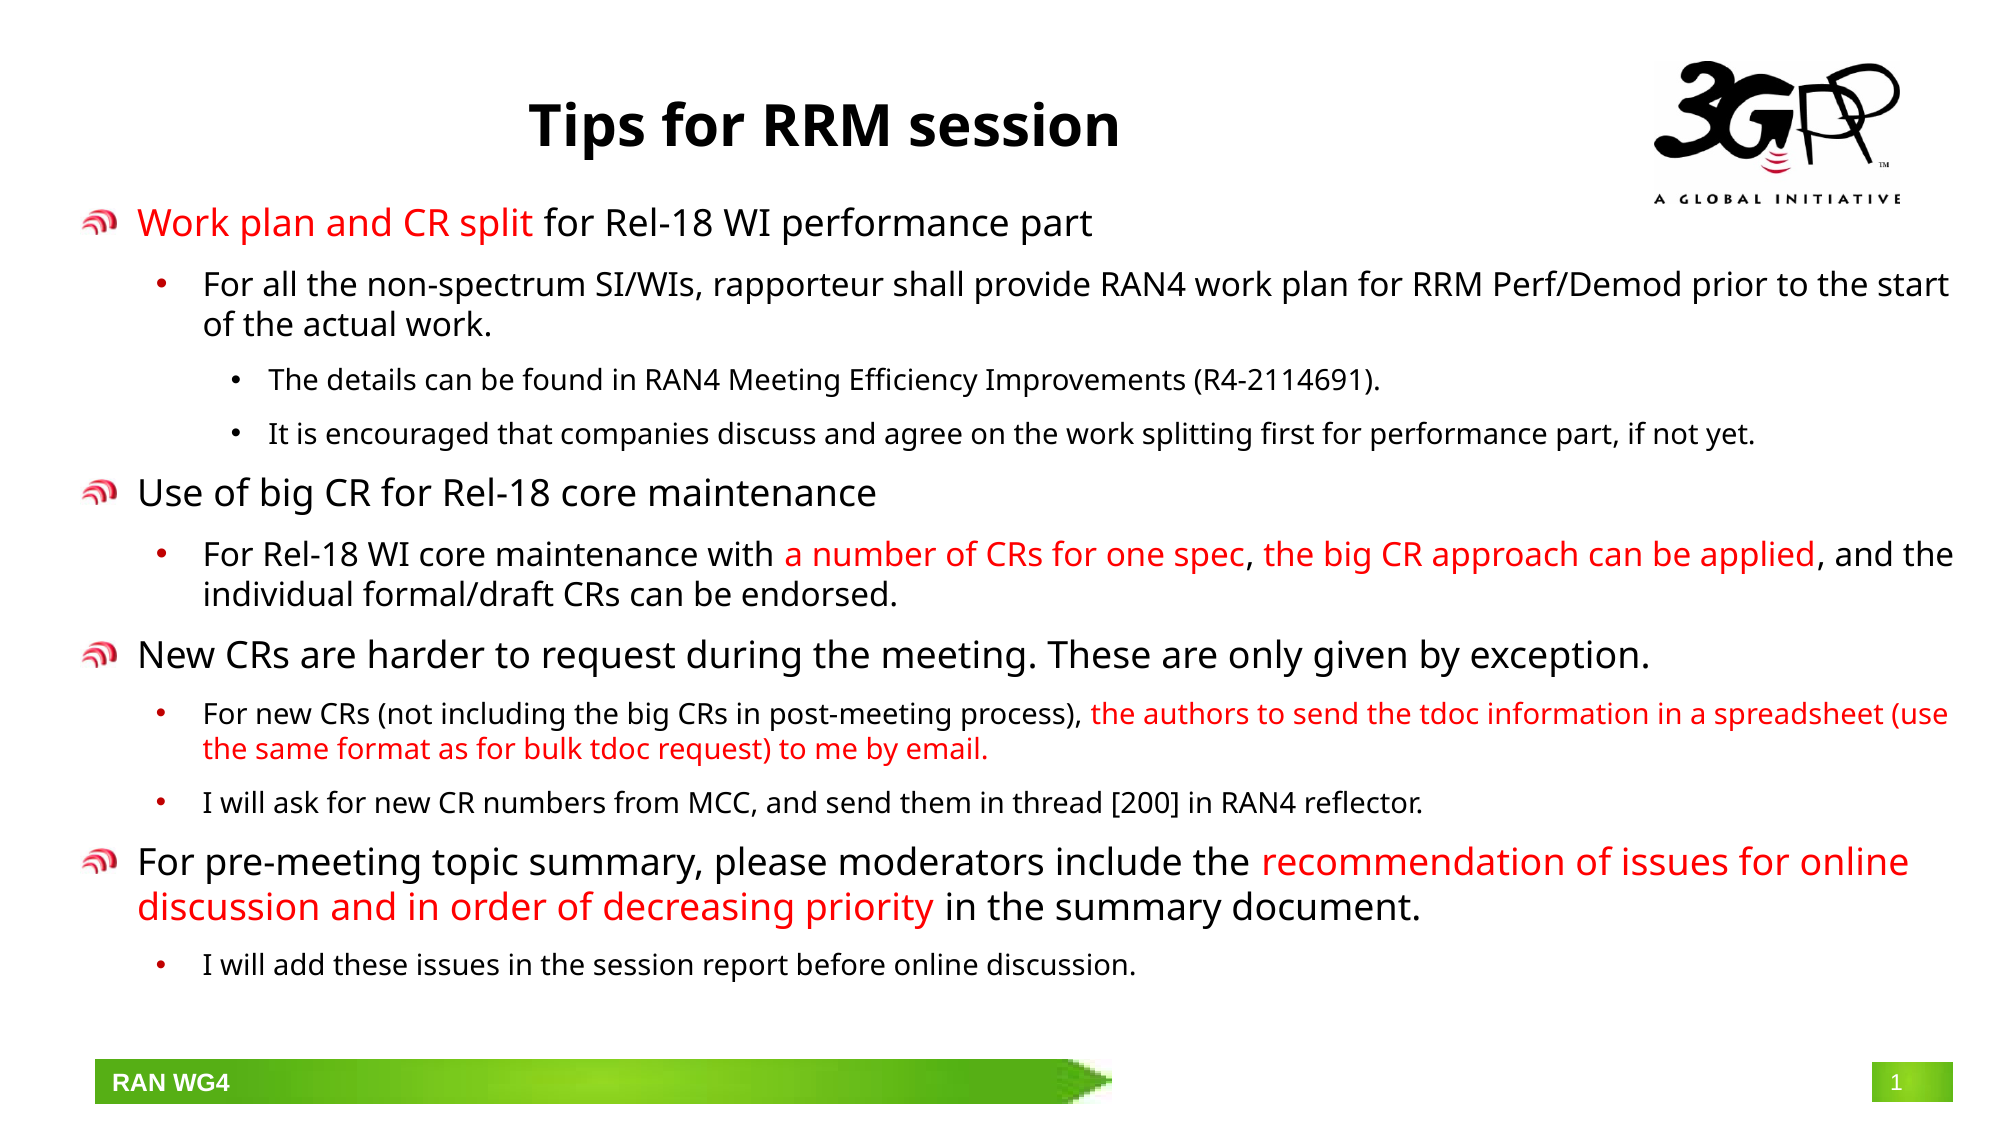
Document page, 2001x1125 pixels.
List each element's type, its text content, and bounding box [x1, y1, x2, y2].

picture [80, 640, 117, 668]
picture [80, 478, 117, 505]
picture [80, 847, 117, 874]
picture [95, 1059, 1112, 1104]
picture [80, 208, 117, 235]
picture [1654, 61, 1900, 191]
picture [1872, 1062, 1953, 1102]
list Work plan and CR split for Rel-18 WI performance part For all the non-spectrum SI/WIs, rapporteur shall provide RAN4 work plan for RRM Perf/Demod prior to the start of the actual work. The details can be found in RAN4 Meeting Efficiency Improvements (R4-2114691). It is encouraged that companies discuss and agree on the work splitting first for performance part, if not yet. Use of big CR for Rel-18 core maintenance For Rel-18 WI core maintenance with a number of CRs for one spec, the big CR approach can be applied, and the individual formal/draft CRs can be endorsed. New CRs are harder to request during the meeting. These are only given by exception. For new CRs (not including the big CRs in post-meeting process), the authors to send the tdoc information in a spreadsheet (use the same format as for bulk tdoc request) to me by email. I will ask for new CR numbers from MCC, and send them in thread [200] in RAN4 reflector. For pre-meeting topic summary, please moderators include the recommendation of issues for online discussion and in order of decreasing priority in the summary document. I will add these issues in the session report before online discussion. [65, 191, 1986, 1030]
title Tips for RRM session [65, 29, 1586, 191]
